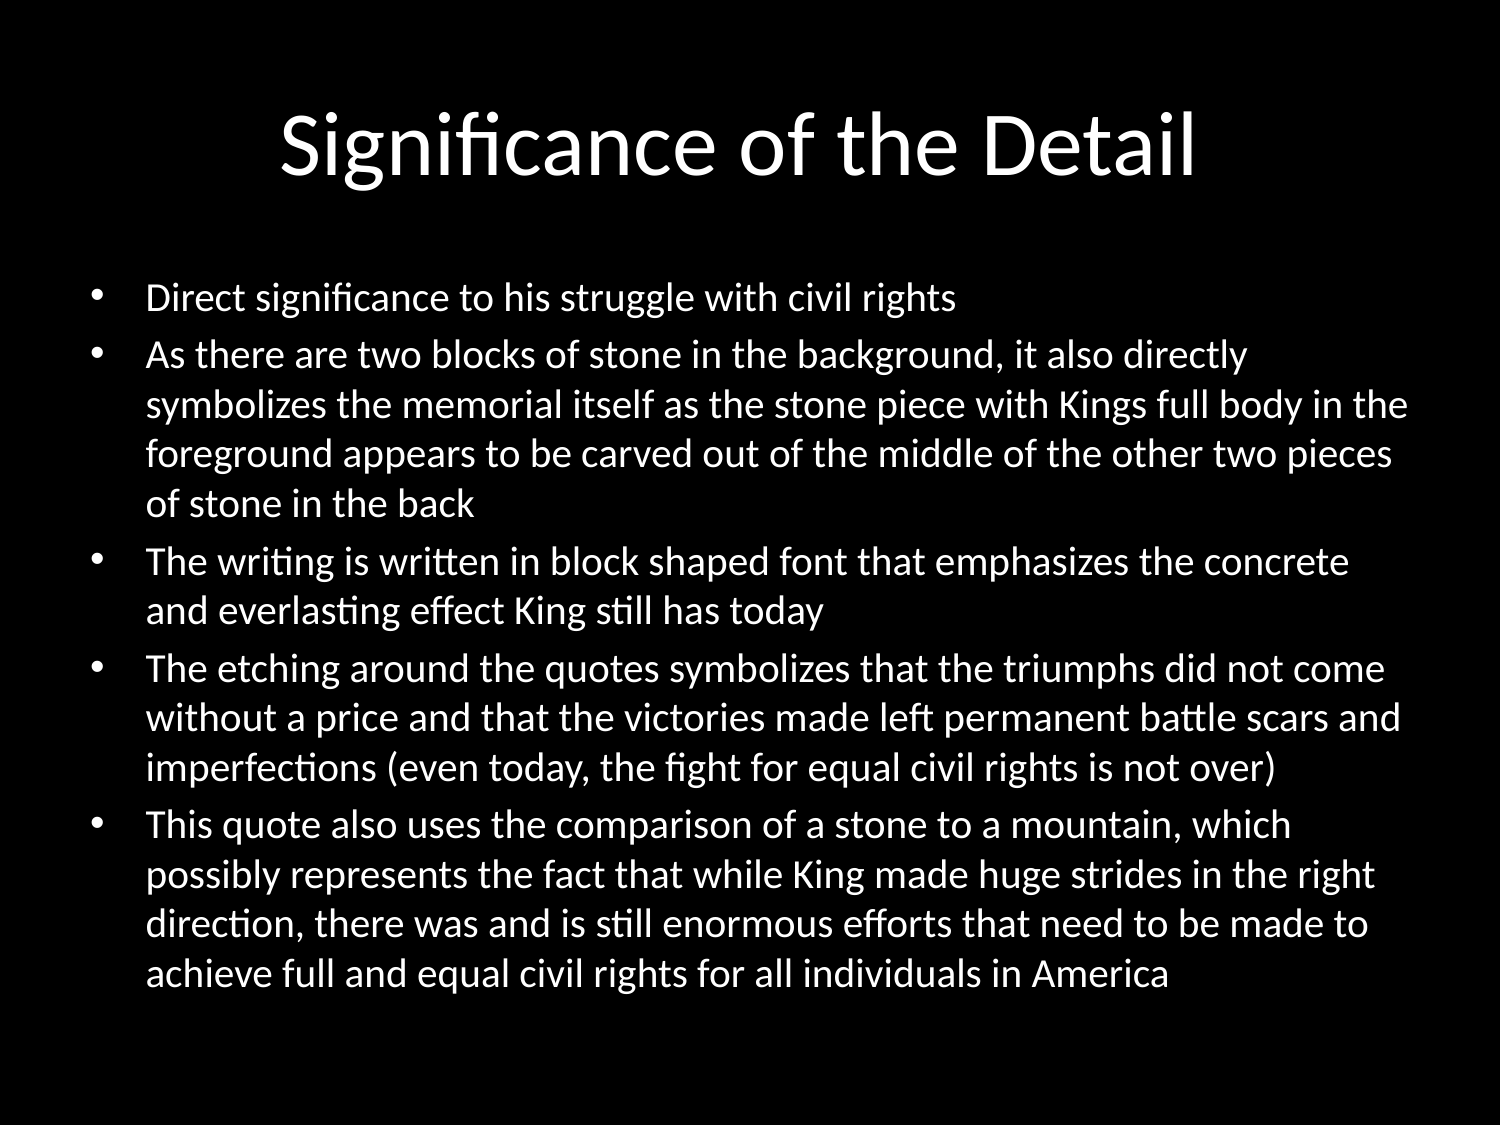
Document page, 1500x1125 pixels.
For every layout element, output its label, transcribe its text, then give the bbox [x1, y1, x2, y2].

list Direct significance to his struggle with civil rights As there are two blocks of stone in the background, it also directly symbolizes the memorial itself as the stone piece with Kings full body in the foreground appears to be carved out of the middle of the other two pieces of stone in the back The writing is written in block shaped font that emphasizes the concrete and everlasting effect King still has today The etching around the quotes symbolizes that the triumphs did not come without a price and that the victories made left permanent battle scars and imperfections (even today, the fight for equal civil rights is not over) This quote also uses the comparison of a stone to a mountain, which possibly represents the fact that while King made huge strides in the right direction, there was and is still enormous efforts that need to be made to achieve full and equal civil rights for all individuals in America [75, 262, 1425, 1005]
title Significance of the Detail [75, 45, 1425, 233]
